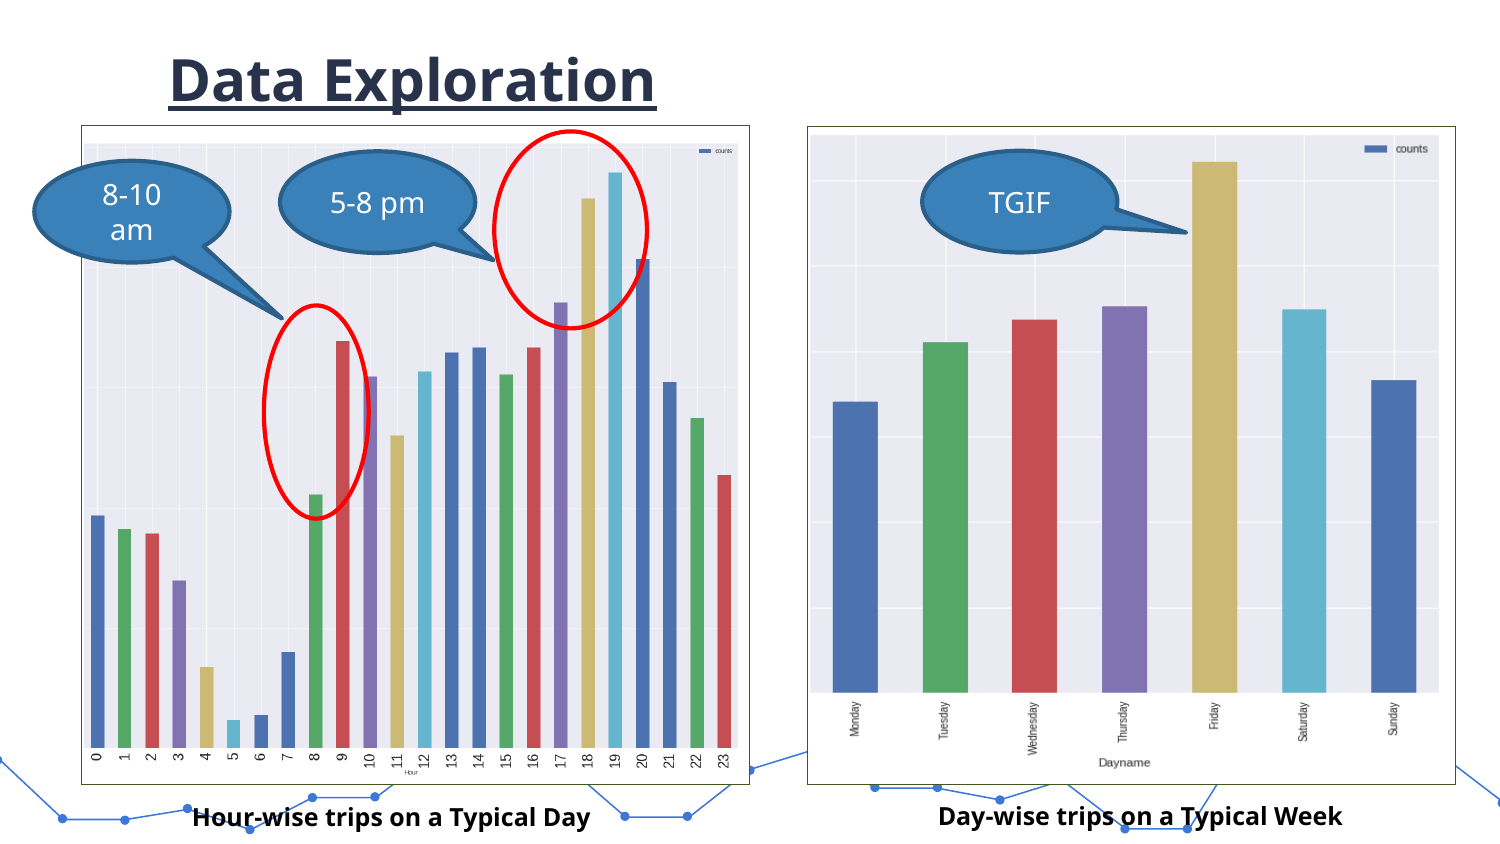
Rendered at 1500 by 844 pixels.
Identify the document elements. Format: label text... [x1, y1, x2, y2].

picture [81, 125, 751, 785]
text_box Day-wise trips on a Typical Week [807, 793, 1474, 839]
text_box 8-10 am [32, 167, 76, 256]
text_box Hour-wise trips on a Typical Day [26, 793, 758, 839]
picture [807, 125, 1456, 785]
text_box Data Exploration [153, 36, 1324, 121]
